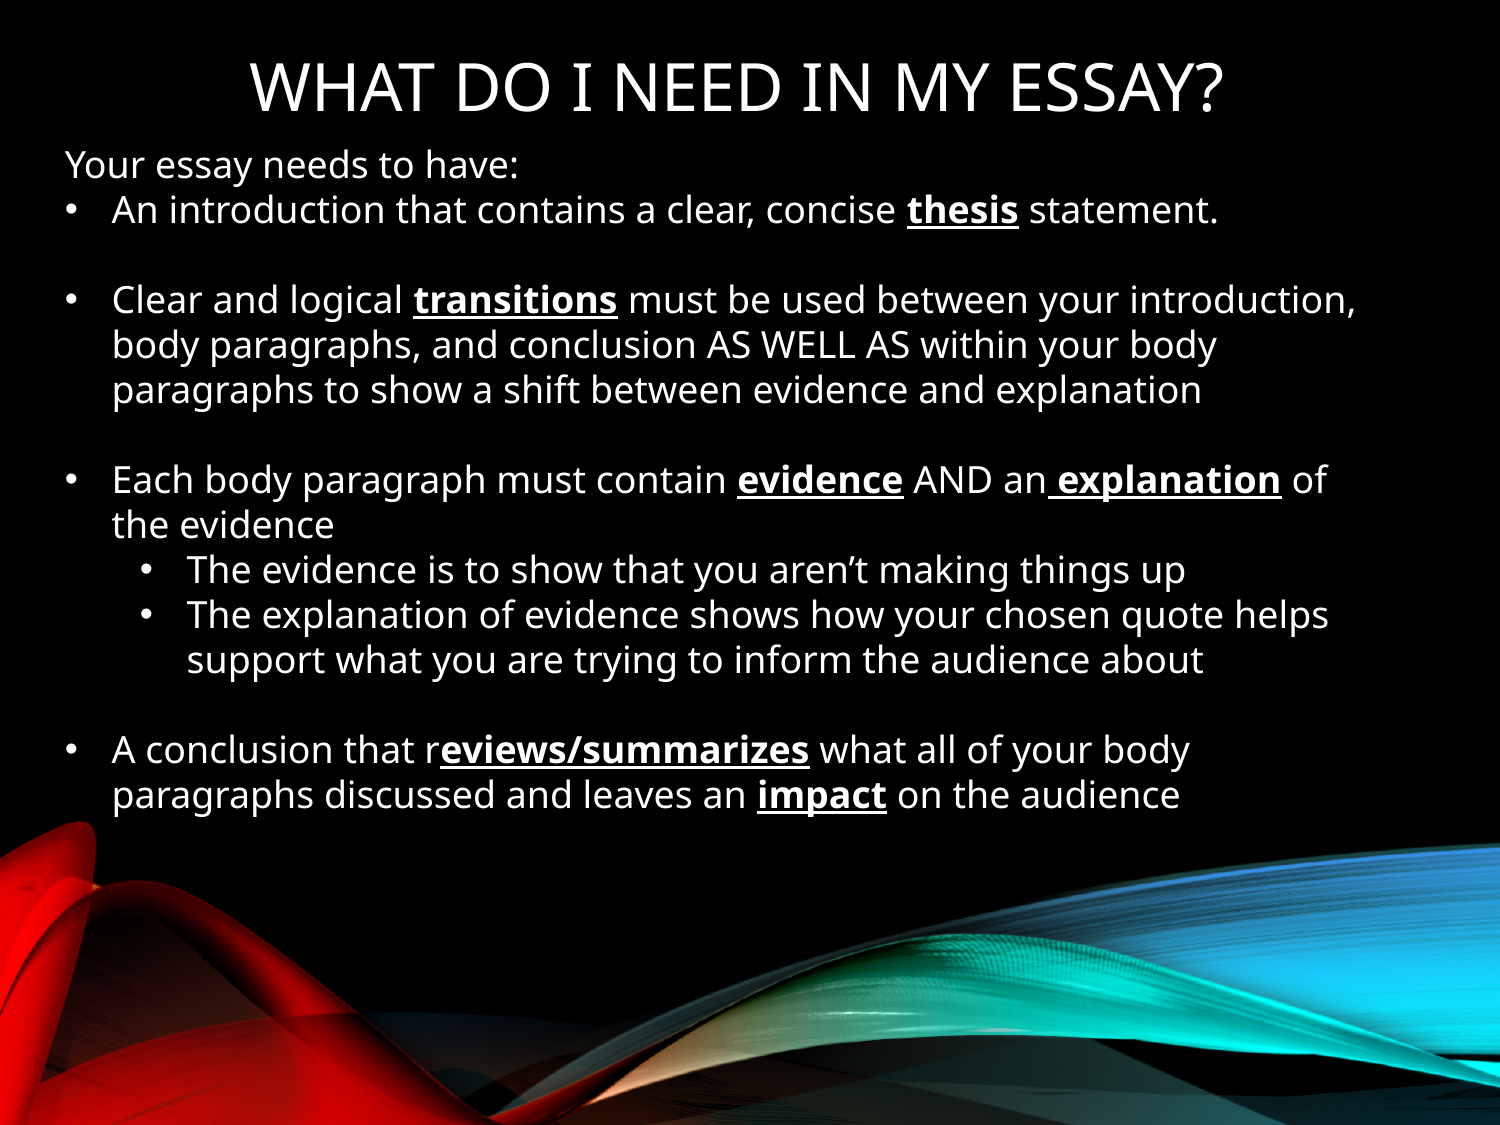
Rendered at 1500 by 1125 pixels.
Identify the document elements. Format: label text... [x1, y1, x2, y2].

text_box WHAT DO I NEED IN MY ESSAY? [0, 37, 1475, 133]
picture [0, 819, 1500, 1125]
text_box Your essay needs to have: An introduction that contains a clear, concise thesis statement. Clear and logical transitions must be used between your introduction, body paragraphs, and conclusion AS WELL AS within your body paragraphs to show a shift between evidence and explanation Each body paragraph must contain evidence AND an explanation of the evidence The evidence is to show that you aren’t making things up The explanation of evidence shows how your chosen quote helps support what you are trying to inform the audience about A conclusion that reviews/summarizes what all of your body paragraphs discussed and leaves an impact on the audience [49, 133, 1388, 914]
